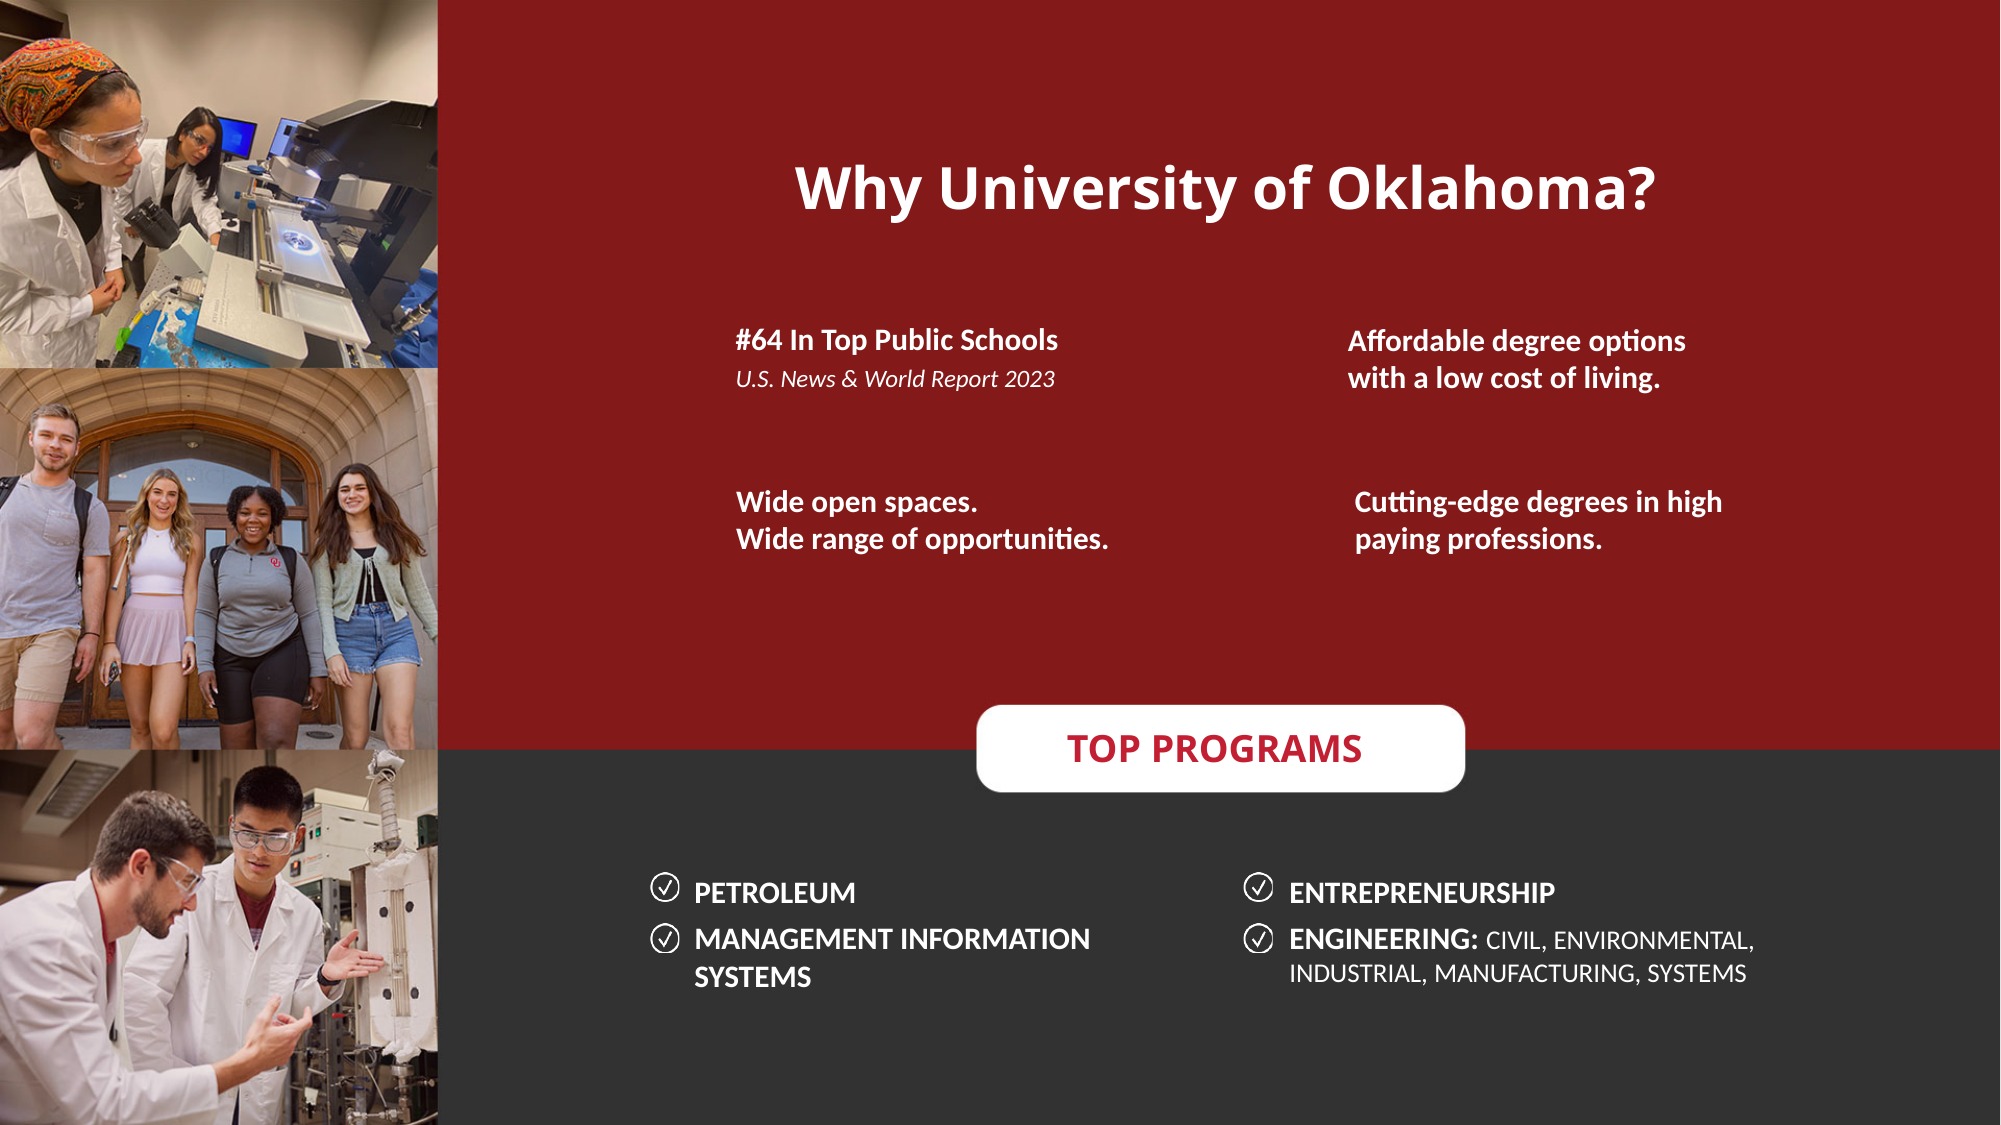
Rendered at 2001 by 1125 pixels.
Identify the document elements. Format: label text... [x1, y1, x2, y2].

text_box TOP PROGRAMS [1031, 722, 1396, 770]
picture [0, 0, 2001, 1125]
text_box Wide open spaces. Wide range of opportunities. [721, 473, 1255, 564]
text_box ENTREPRENEURSHIP ENGINEERING: CIVIL, ENVIRONMENTAL, INDUSTRIAL, MANUFACTURING, SYSTEMS [1313, 851, 1871, 989]
text_box Affordable degree options with a low cost of living. [1347, 317, 1908, 396]
text_box Why University of Oklahoma? [636, 156, 1815, 222]
text_box #64 In Top Public Schools U.S. News & World Report 2023 [735, 316, 1218, 393]
text_box Cutting-edge degrees in high paying professions. [1340, 473, 1948, 564]
text_box PETROLEUM MANAGEMENT INFORMATION SYSTEMS [694, 851, 1313, 994]
